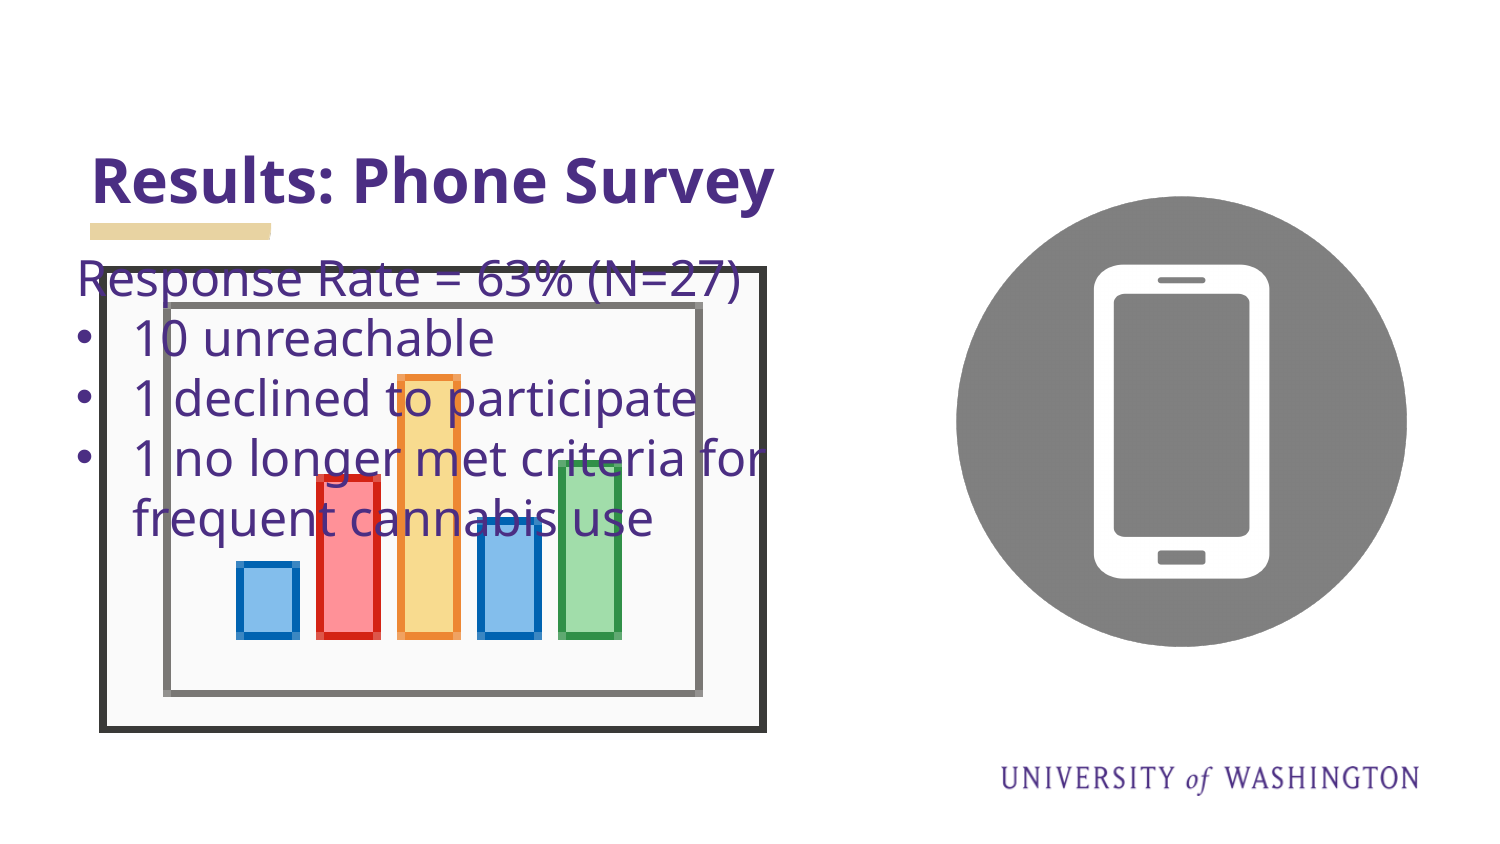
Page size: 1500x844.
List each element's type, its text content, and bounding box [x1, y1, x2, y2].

title Results: Phone Survey [75, 60, 1417, 224]
picture [1001, 766, 1419, 796]
picture [945, 186, 1417, 658]
text_box Response Rate = 63% (N=27) 10 unreachable 1 declined to participate 1 no longer met criteria for frequent cannabis use [75, 245, 792, 755]
